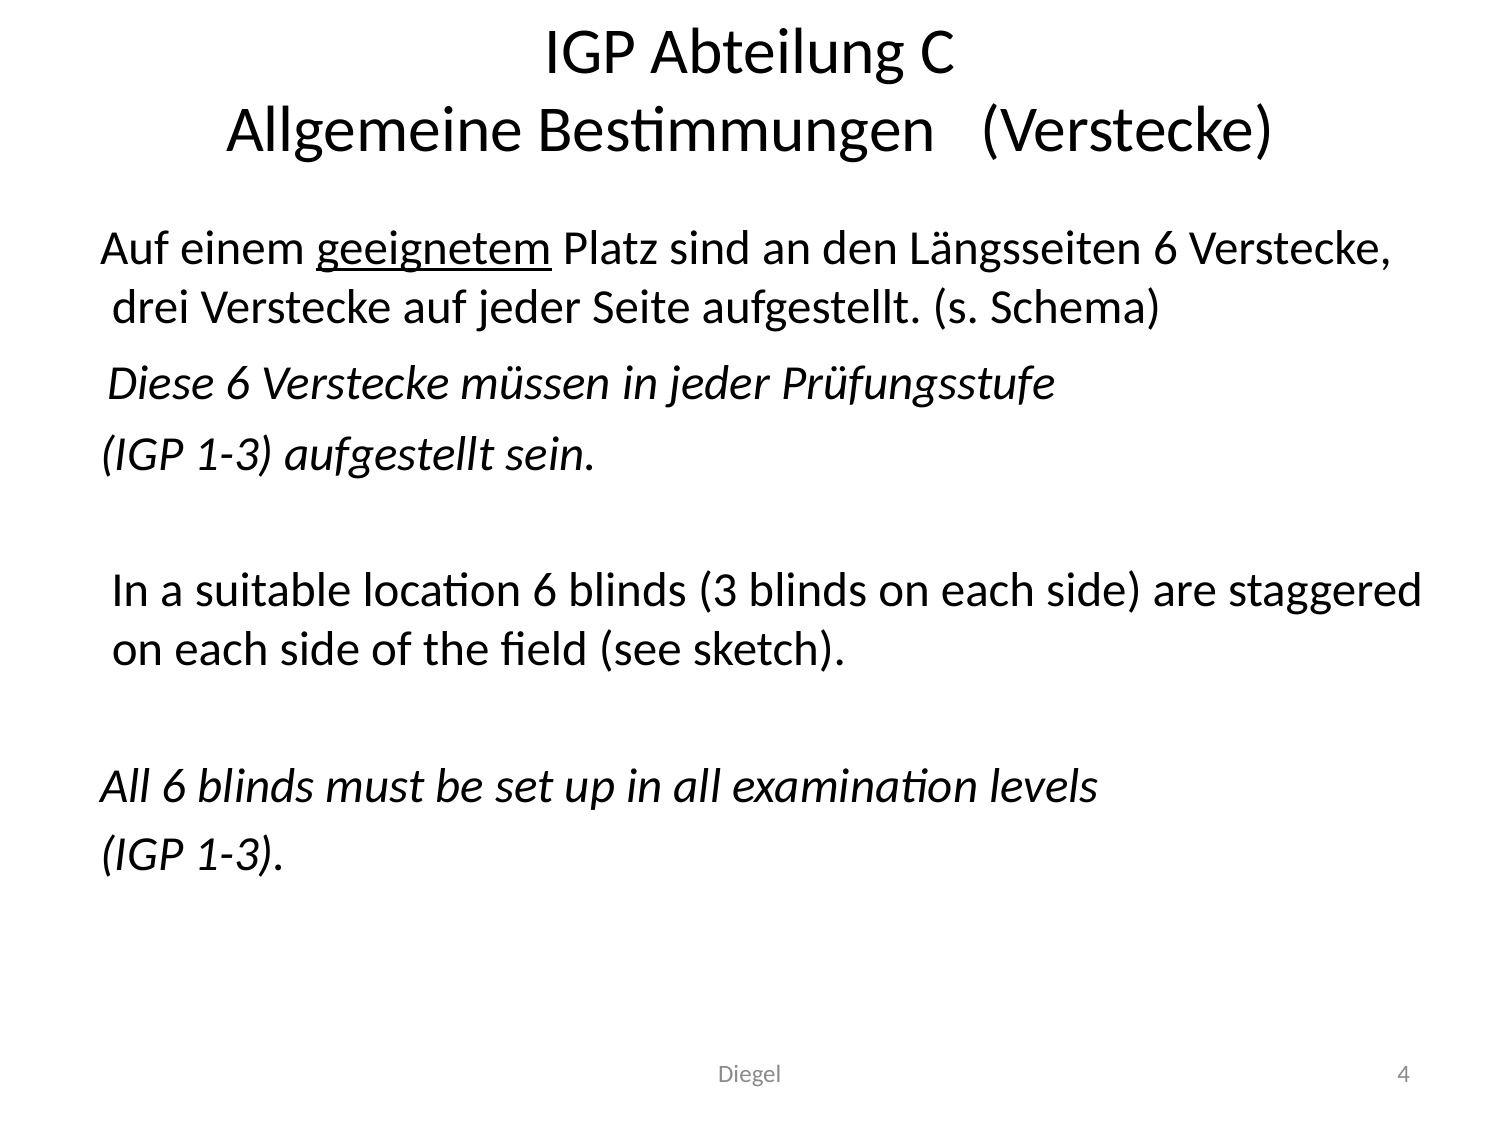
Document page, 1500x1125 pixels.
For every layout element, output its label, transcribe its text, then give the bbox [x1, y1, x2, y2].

footer Diegel [512, 1042, 988, 1103]
slide_number 4 [1074, 1042, 1425, 1103]
title IGP Abteilung C Allgemeine Bestimmungen (Verstecke) [75, 0, 1425, 173]
list Auf einem geeignetem Platz sind an den Längsseiten 6 Verstecke, drei Verstecke auf jeder Seite aufgestellt. (s. Schema) Diese 6 Verstecke müssen in jeder Prüfungsstufe (IGP 1-3) aufgestellt sein. In a suitable location 6 blinds (3 blinds on each side) are staggered on each side of the field (see sketch). All 6 blinds must be set up in all examination levels (IGP 1-3). [41, 208, 1459, 1035]
